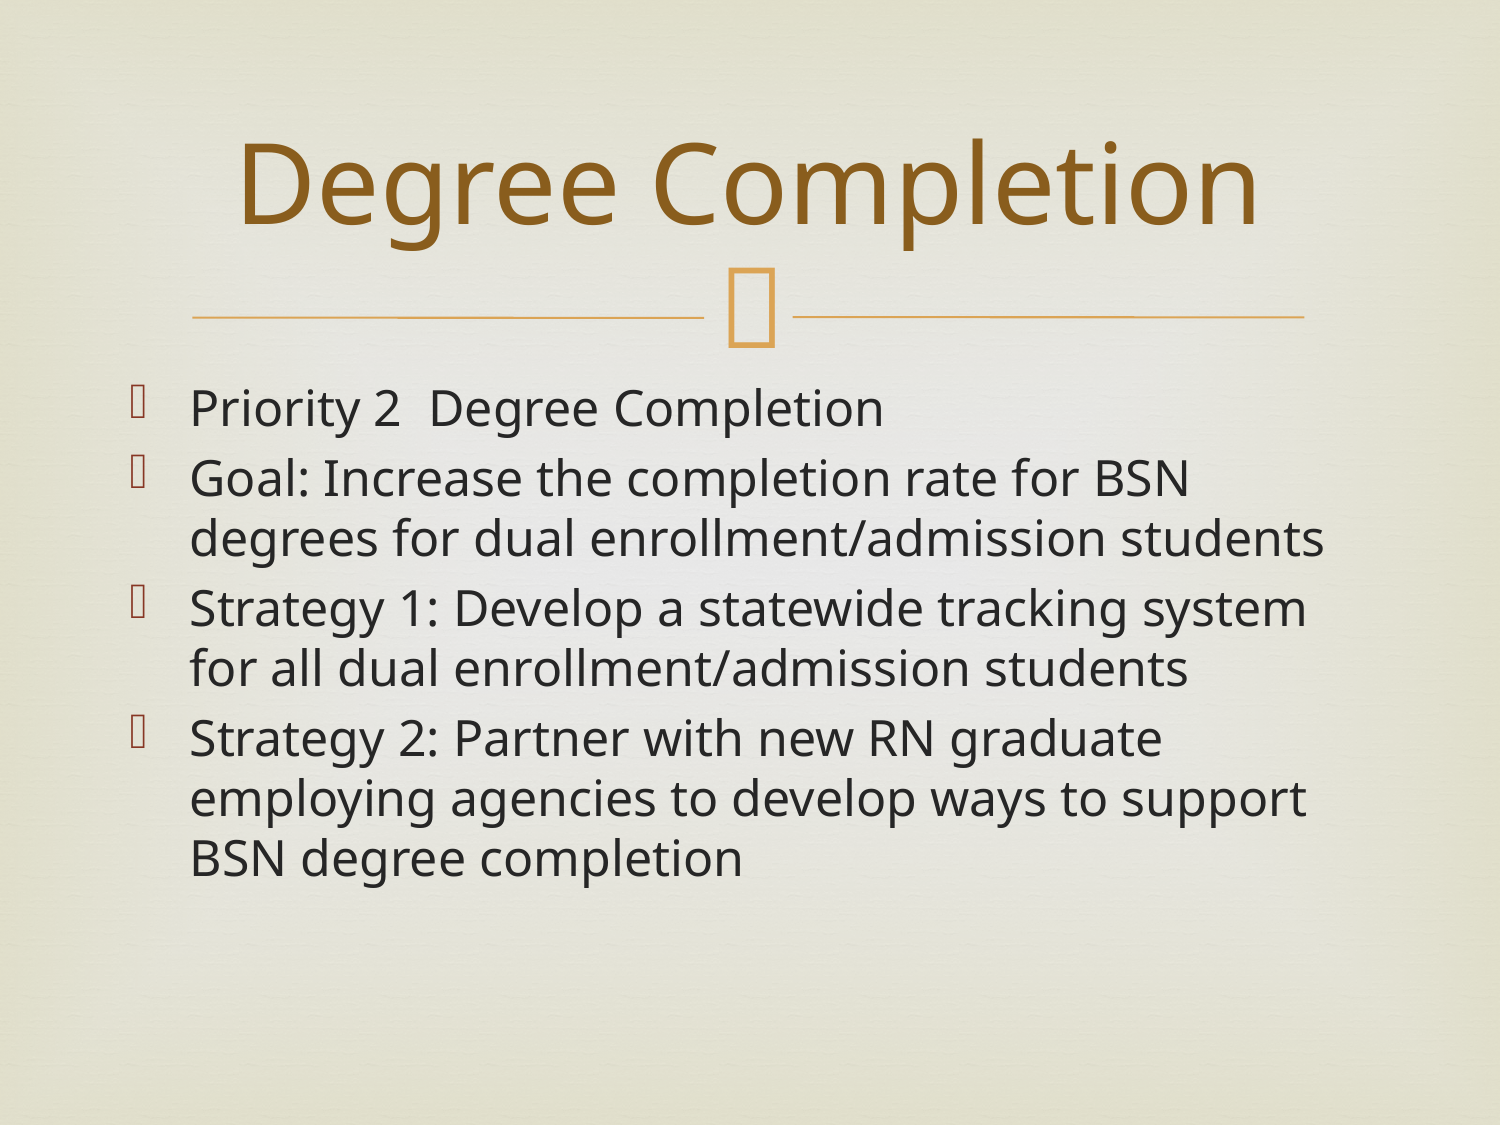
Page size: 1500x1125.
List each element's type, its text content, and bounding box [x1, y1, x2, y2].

title Degree Completion [112, 93, 1386, 267]
list Priority 2 Degree Completion Goal: Increase the completion rate for BSN degrees for dual enrollment/admission students Strategy 1: Develop a statewide tracking system for all dual enrollment/admission students Strategy 2: Partner with new RN graduate employing agencies to develop ways to support BSN degree completion [114, 368, 1386, 1005]
